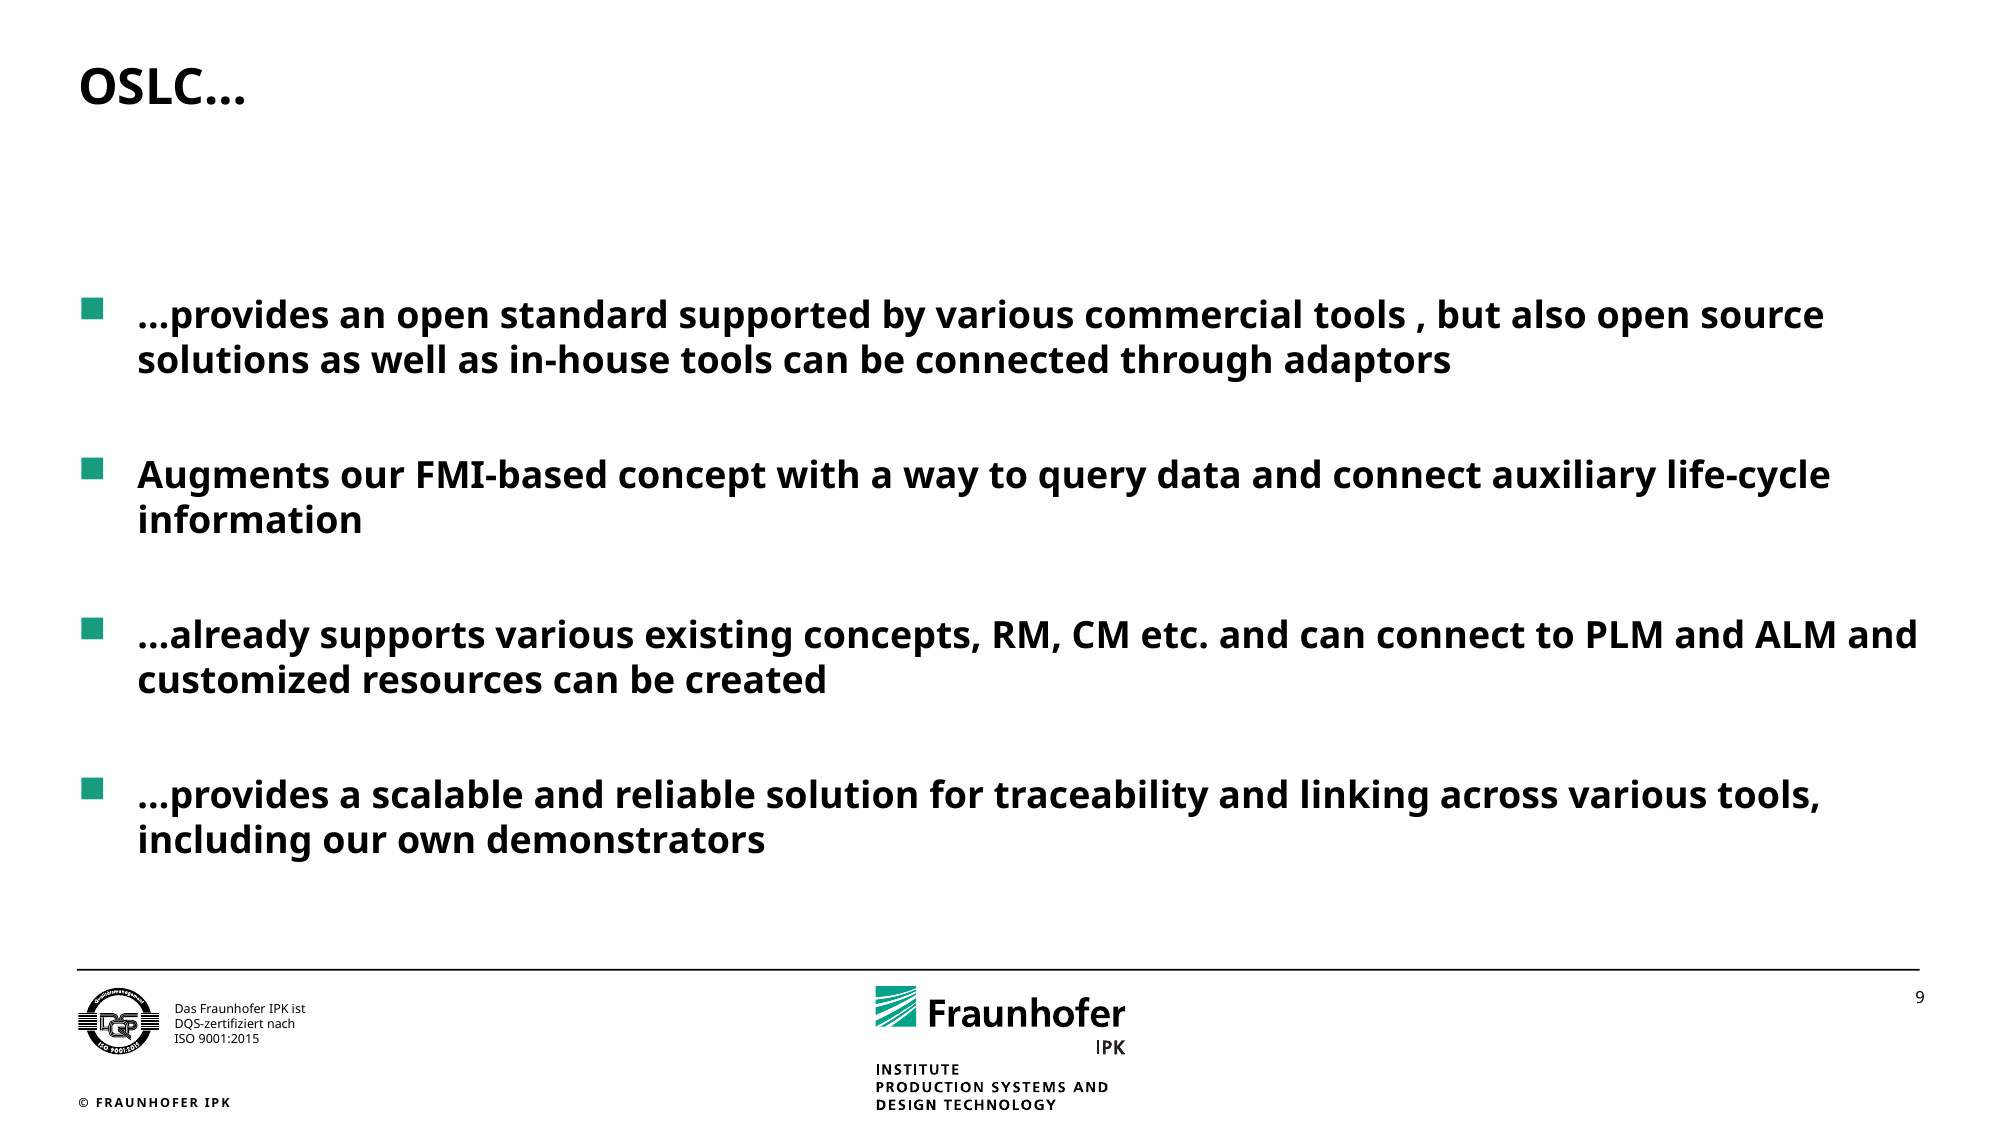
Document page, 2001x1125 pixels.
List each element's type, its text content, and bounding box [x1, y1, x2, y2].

slide_number 9 [1489, 968, 1940, 1029]
title OSLC… [78, 54, 1922, 177]
list …provides an open standard supported by various commercial tools , but also open source solutions as well as in-house tools can be connected through adaptors Augments our FMI-based concept with a way to query data and connect auxiliary life-cycle information …already supports various existing concepts, RM, CM etc. and can connect to PLM and ALM and customized resources can be created …provides a scalable and reliable solution for traceability and linking across various tools, including our own demonstrators [78, 290, 1922, 965]
